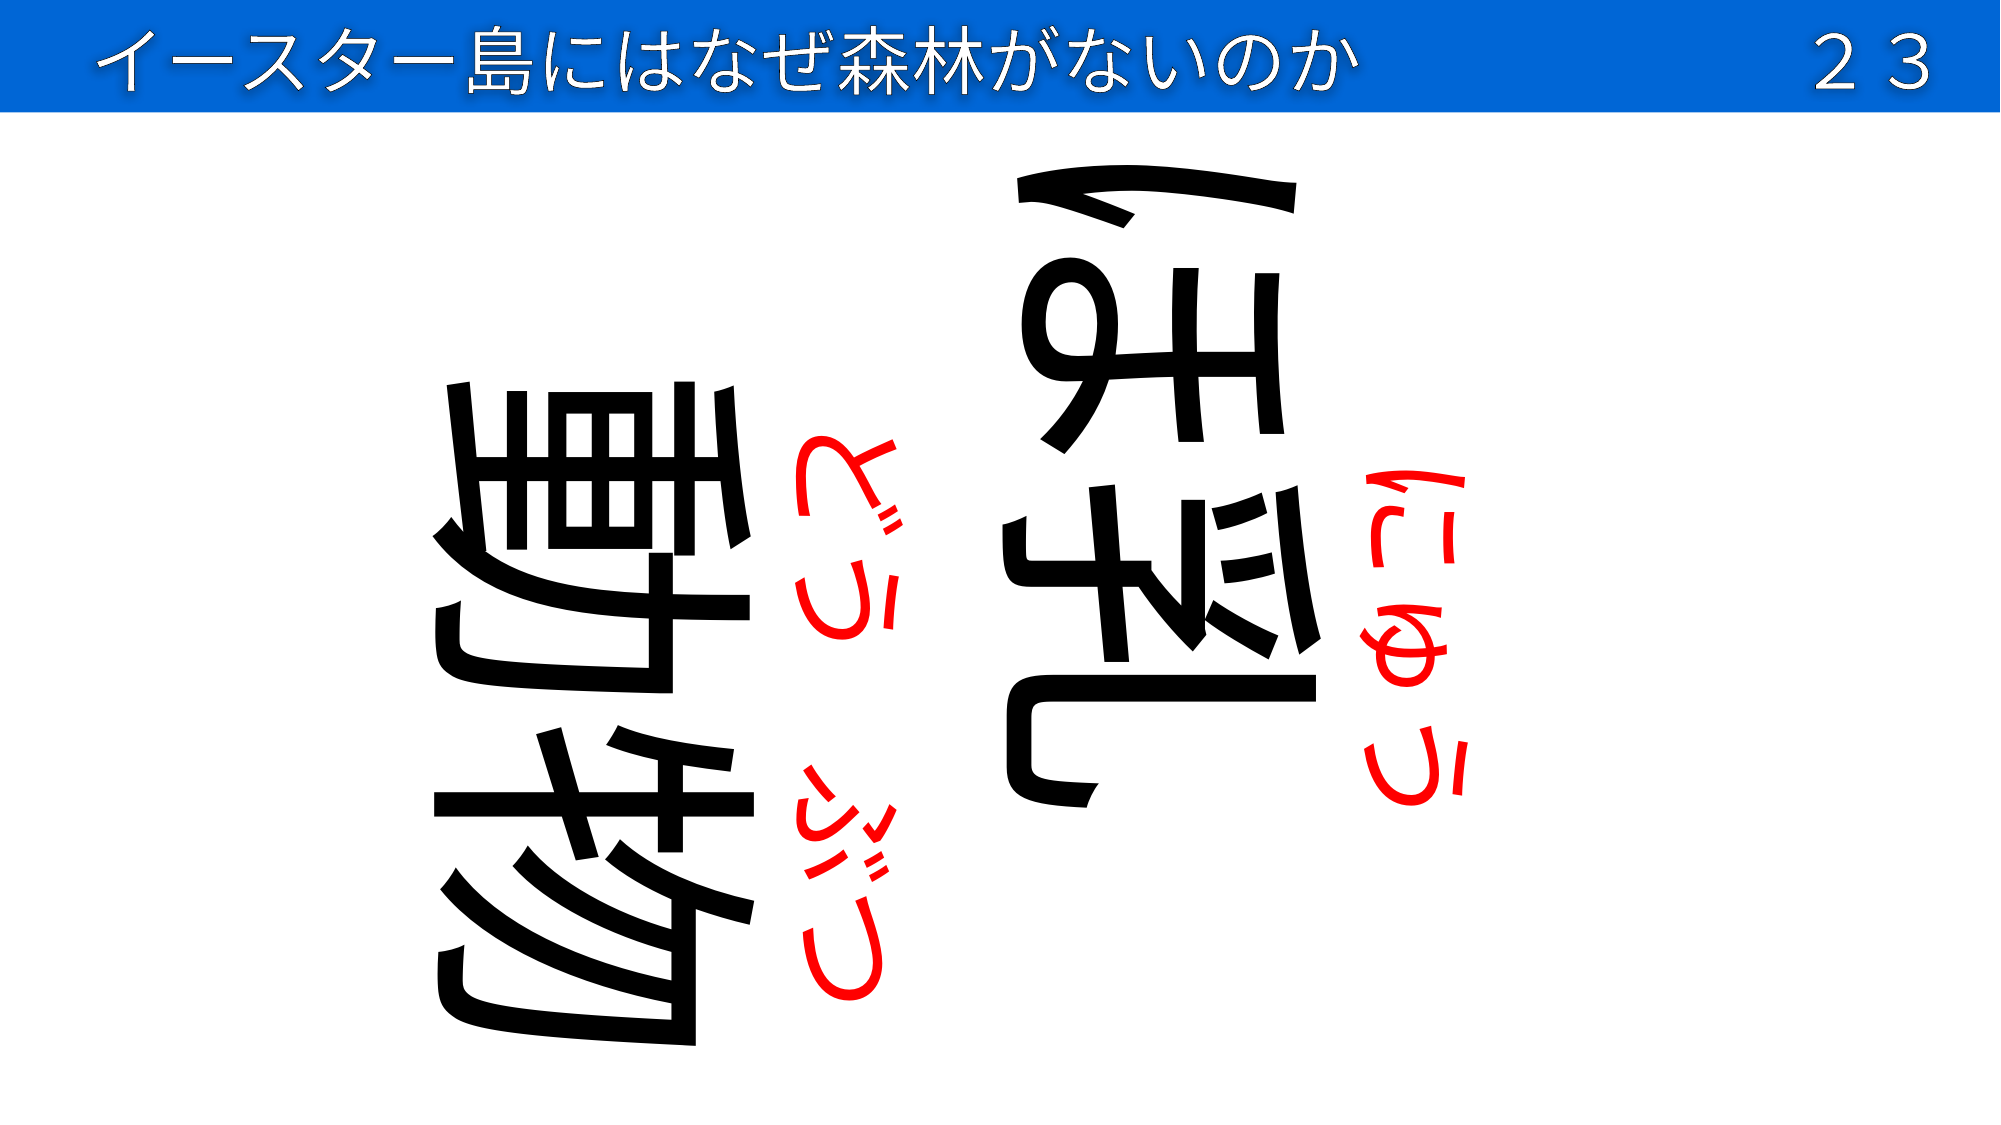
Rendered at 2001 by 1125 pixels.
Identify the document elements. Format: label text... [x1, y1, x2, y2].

text_box ２３ [1782, 6, 1963, 112]
text_box ほ乳 [934, 122, 1387, 882]
text_box にゅう [1320, 440, 1503, 835]
text_box イースター島にはなぜ森林がないのか [75, 6, 1390, 112]
text_box ぶつ [752, 747, 935, 1016]
text_box [0, 0, 2000, 113]
text_box どう [818, 400, 934, 668]
text_box 動物 [366, 352, 818, 1125]
